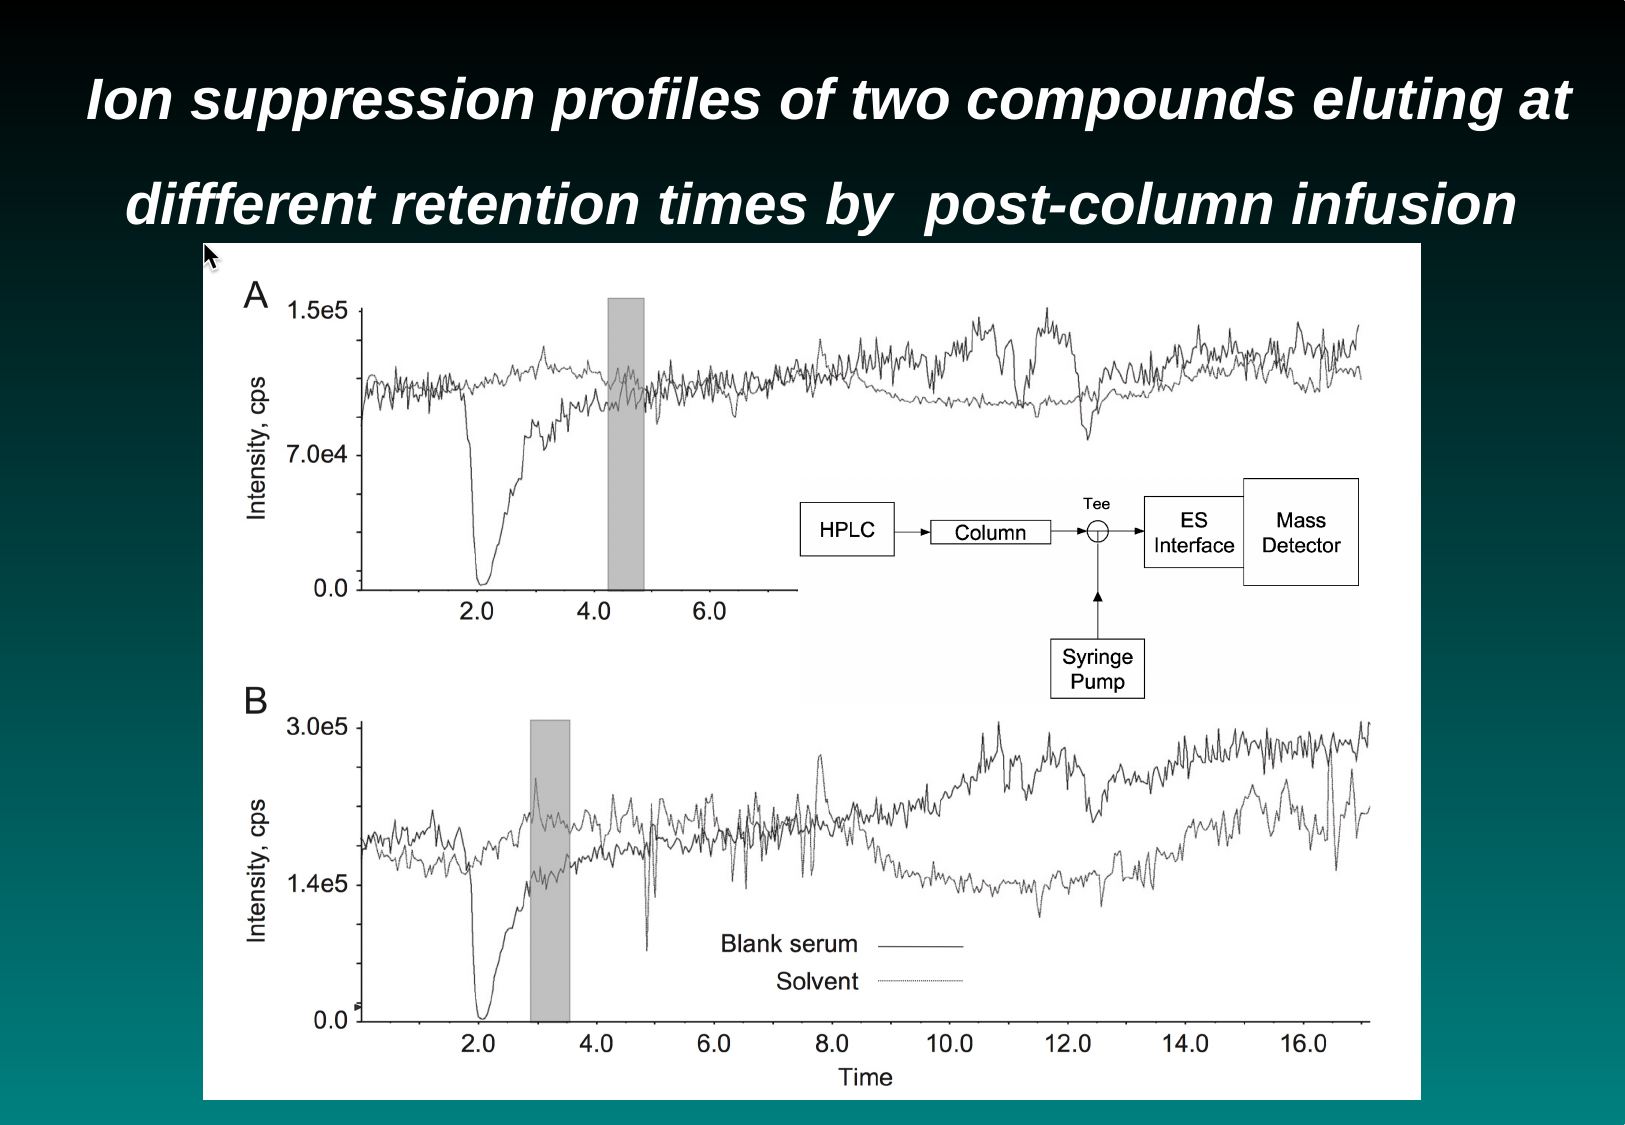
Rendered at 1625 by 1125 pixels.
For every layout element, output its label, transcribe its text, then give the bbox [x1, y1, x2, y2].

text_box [203, 243, 1421, 1100]
text_box Ion suppression profiles of two compounds eluting at diffferent retention times by post-column infusion [68, 19, 1592, 244]
